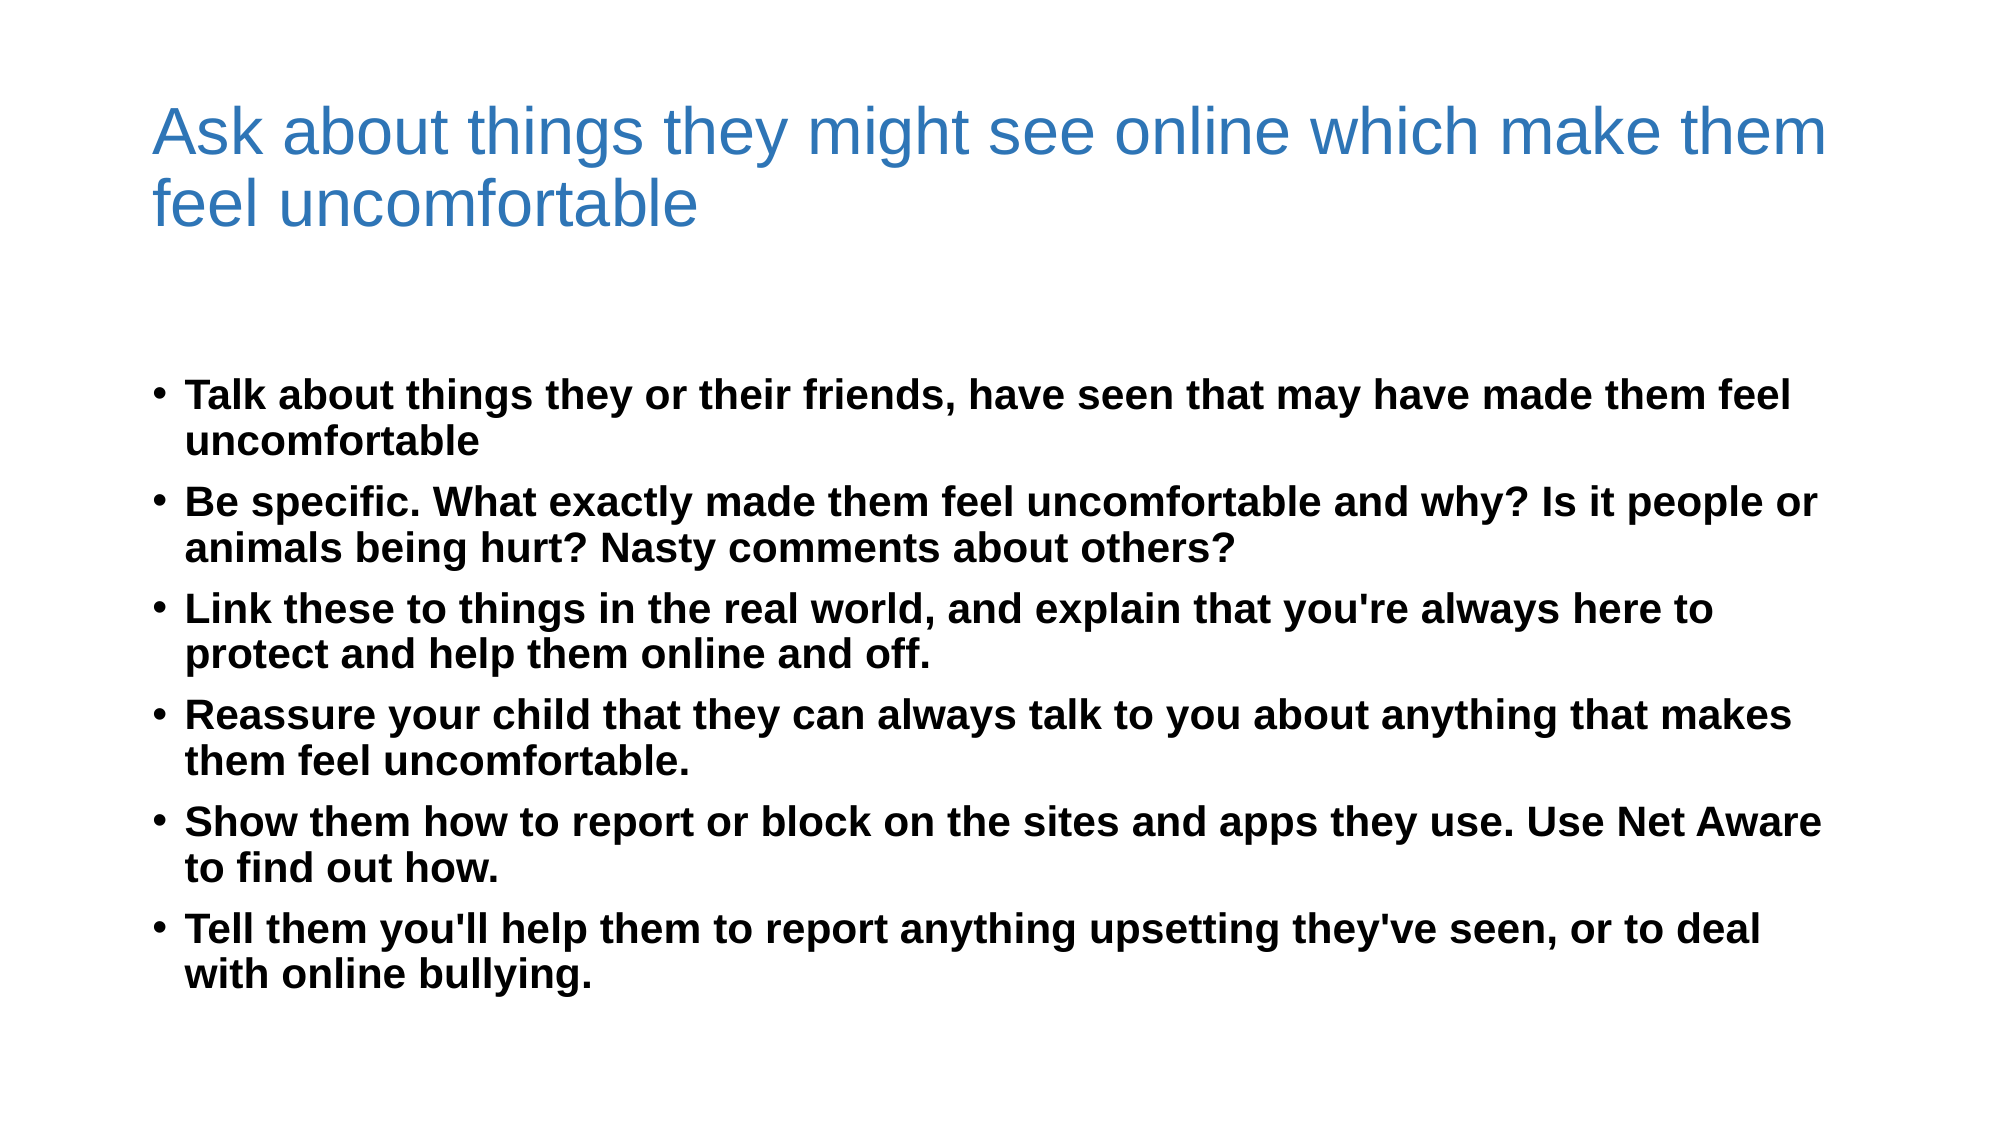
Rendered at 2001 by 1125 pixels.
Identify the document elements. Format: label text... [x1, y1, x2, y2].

title Ask about things they might see online which make them feel uncomfortable [137, 59, 290, 278]
title Ask about things they might see online which make them feel uncomfortable [1291, 59, 1863, 278]
list Talk about things they or their friends, have seen that may have made them feel uncomfortable Be specific. What exactly made them feel uncomfortable and why? Is it people or animals being hurt? Nasty comments about others? Link these to things in the real world, and explain that you're always here to protect and help them online and off. Reassure your child that they can always talk to you about anything that makes them feel uncomfortable. Show them how to report or block on the sites and apps they use. Use Net Aware to find out how. Tell them you'll help them to report anything upsetting they've seen, or to deal with online bullying. [137, 299, 1863, 1014]
picture [290, 0, 1291, 563]
